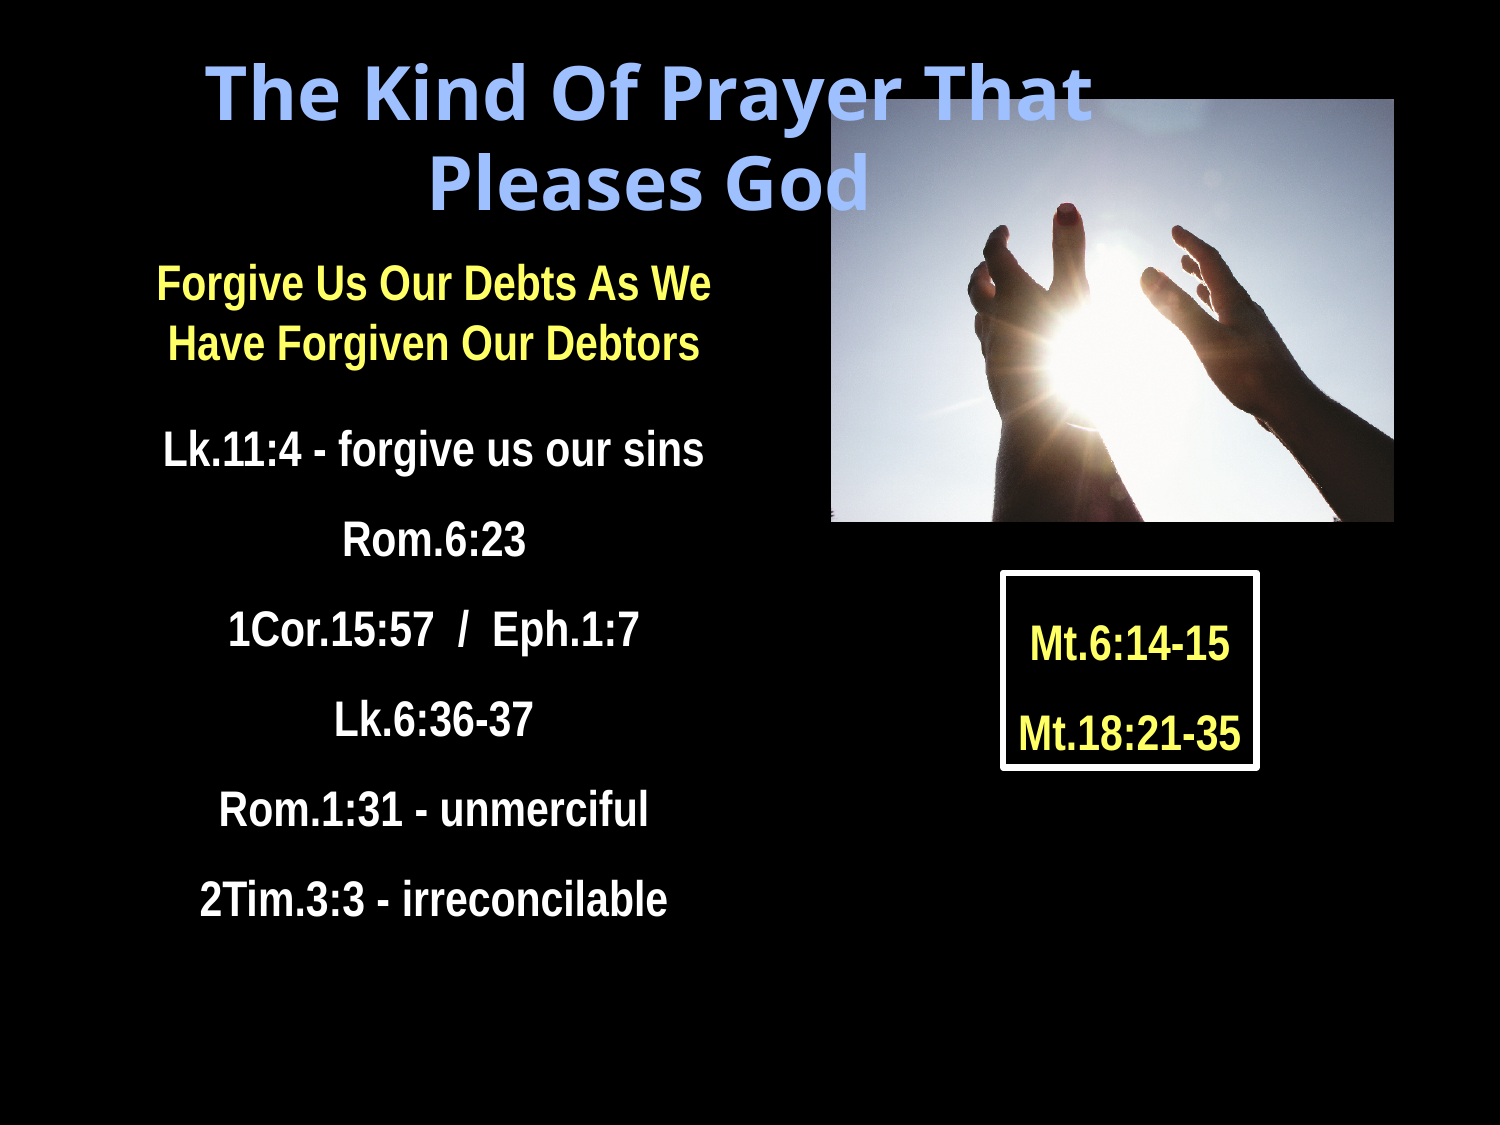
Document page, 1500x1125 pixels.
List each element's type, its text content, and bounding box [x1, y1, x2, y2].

text_box Mt.6:14-15 Mt.18:21-35 [1003, 572, 1257, 768]
text_box Lk.11:4 - forgive us our sins Rom.6:23 1Cor.15:57 / Eph.1:7 Lk.6:36-37 Rom.1:31 - unmerciful 2Tim.3:3 - irreconcilable [147, 379, 721, 934]
text_box The Kind Of Prayer That Pleases God [87, 37, 1212, 233]
picture [830, 99, 1394, 523]
text_box Forgive Us Our Debts As We Have Forgiven Our Debtors [115, 242, 753, 378]
